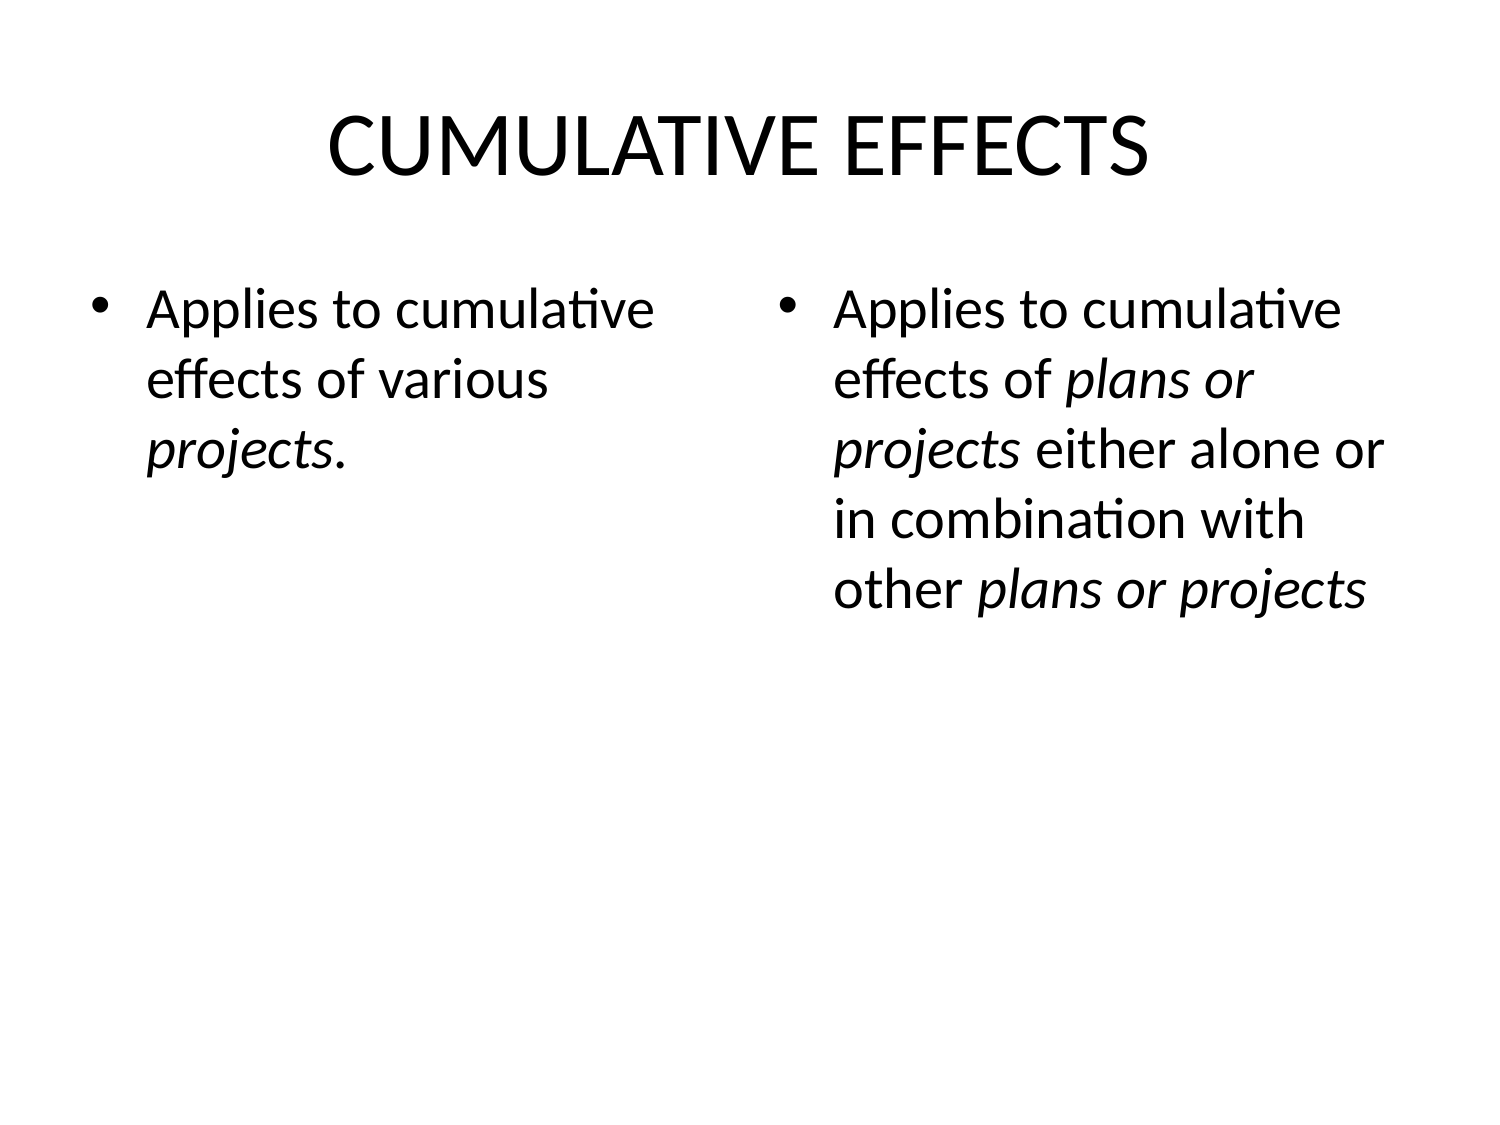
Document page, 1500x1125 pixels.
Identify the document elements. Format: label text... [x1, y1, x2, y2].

list Applies to cumulative effects of various projects. [75, 262, 738, 1005]
list Applies to cumulative effects of plans or projects either alone or in combination with other plans or projects [762, 262, 1425, 1005]
title CUMULATIVE EFFECTS [75, 45, 1425, 233]
